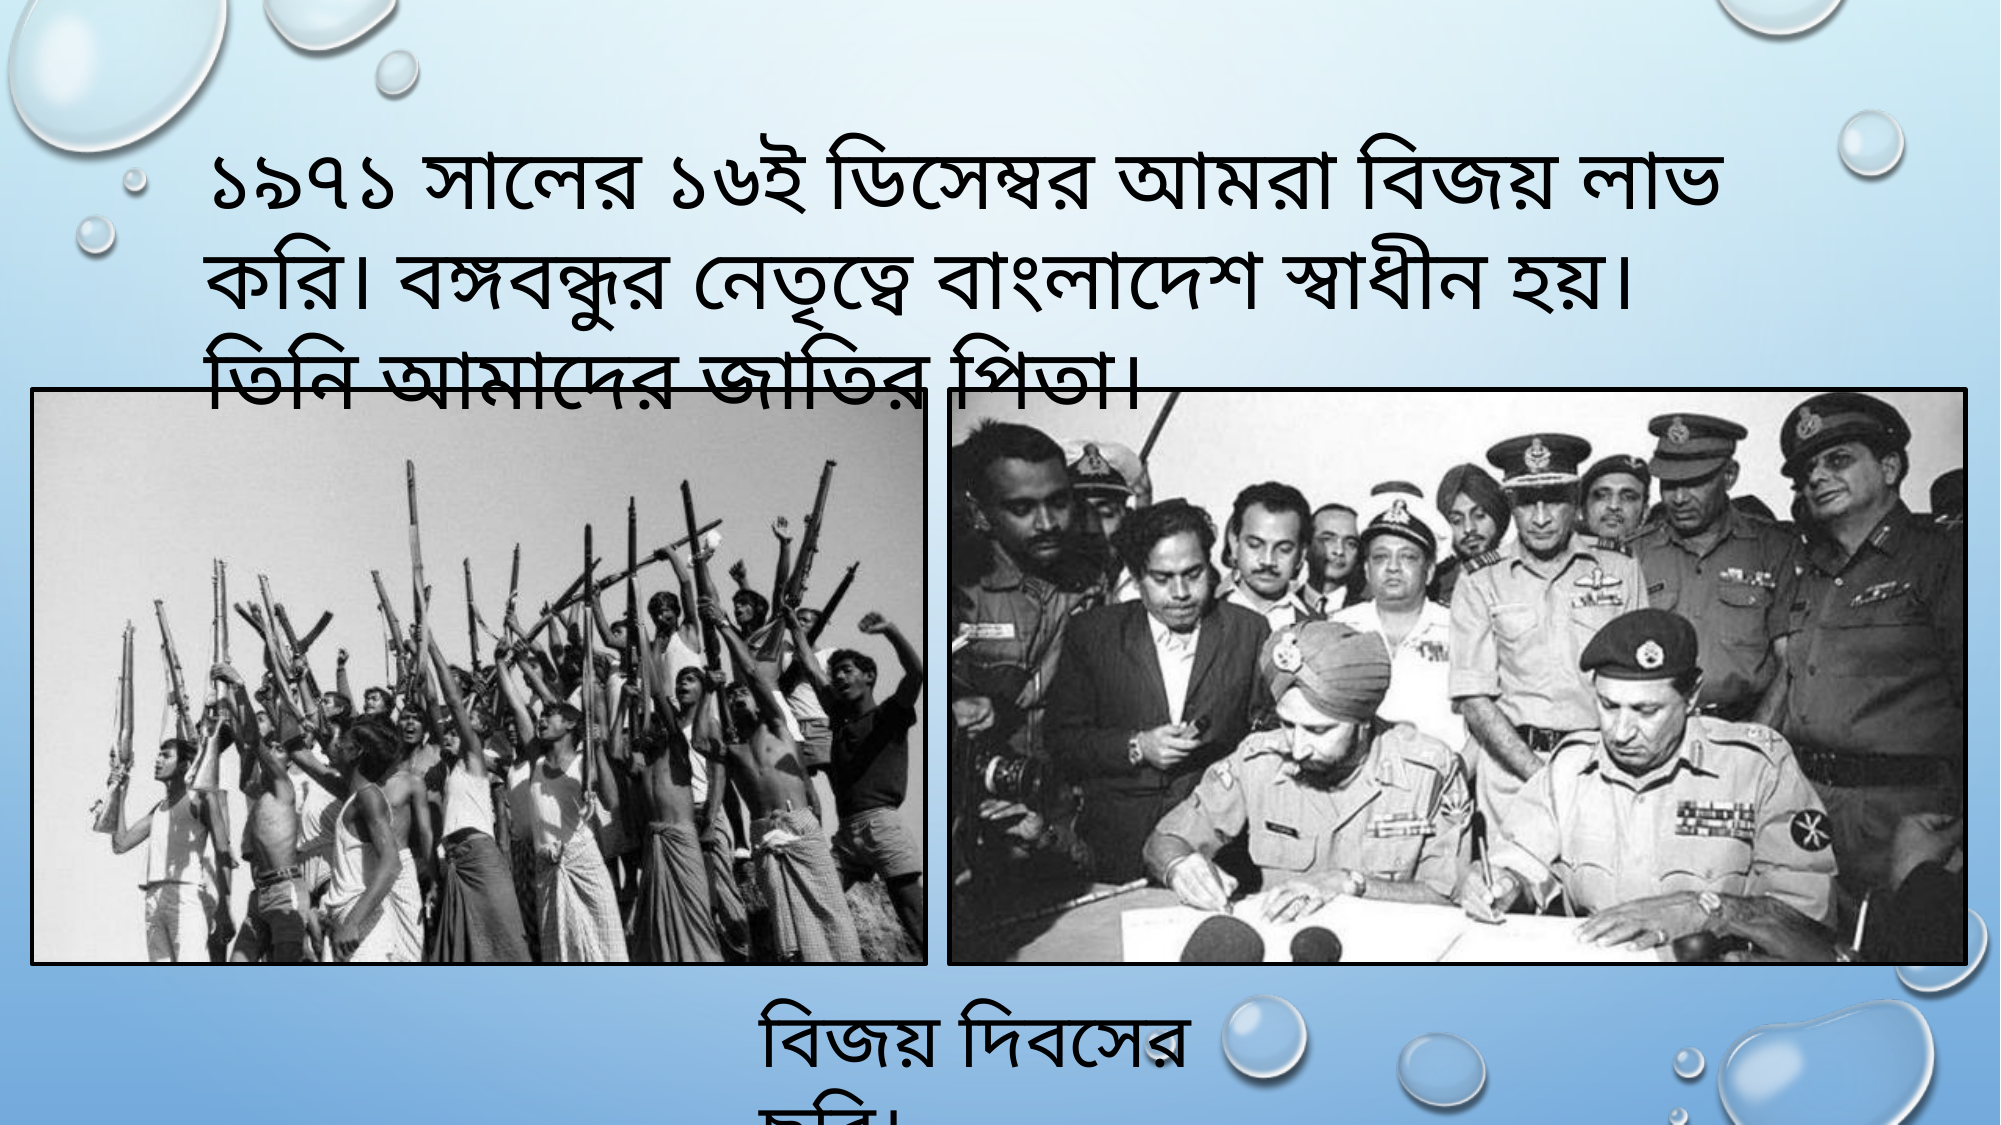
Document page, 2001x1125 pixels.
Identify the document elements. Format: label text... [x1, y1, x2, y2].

picture [0, 0, 2000, 1125]
text_box বিজয় দিবসের ছবি। [745, 985, 1259, 1125]
text_box ১৯৭১ সালের ১৬ই ডিসেম্বর আমরা বিজয় লাভ করি। বঙ্গবন্ধুর নেতৃত্বে বাংলাদেশ স্বাধীন হয়। তিনি আমাদের জাতির পিতা। [190, 118, 1813, 434]
